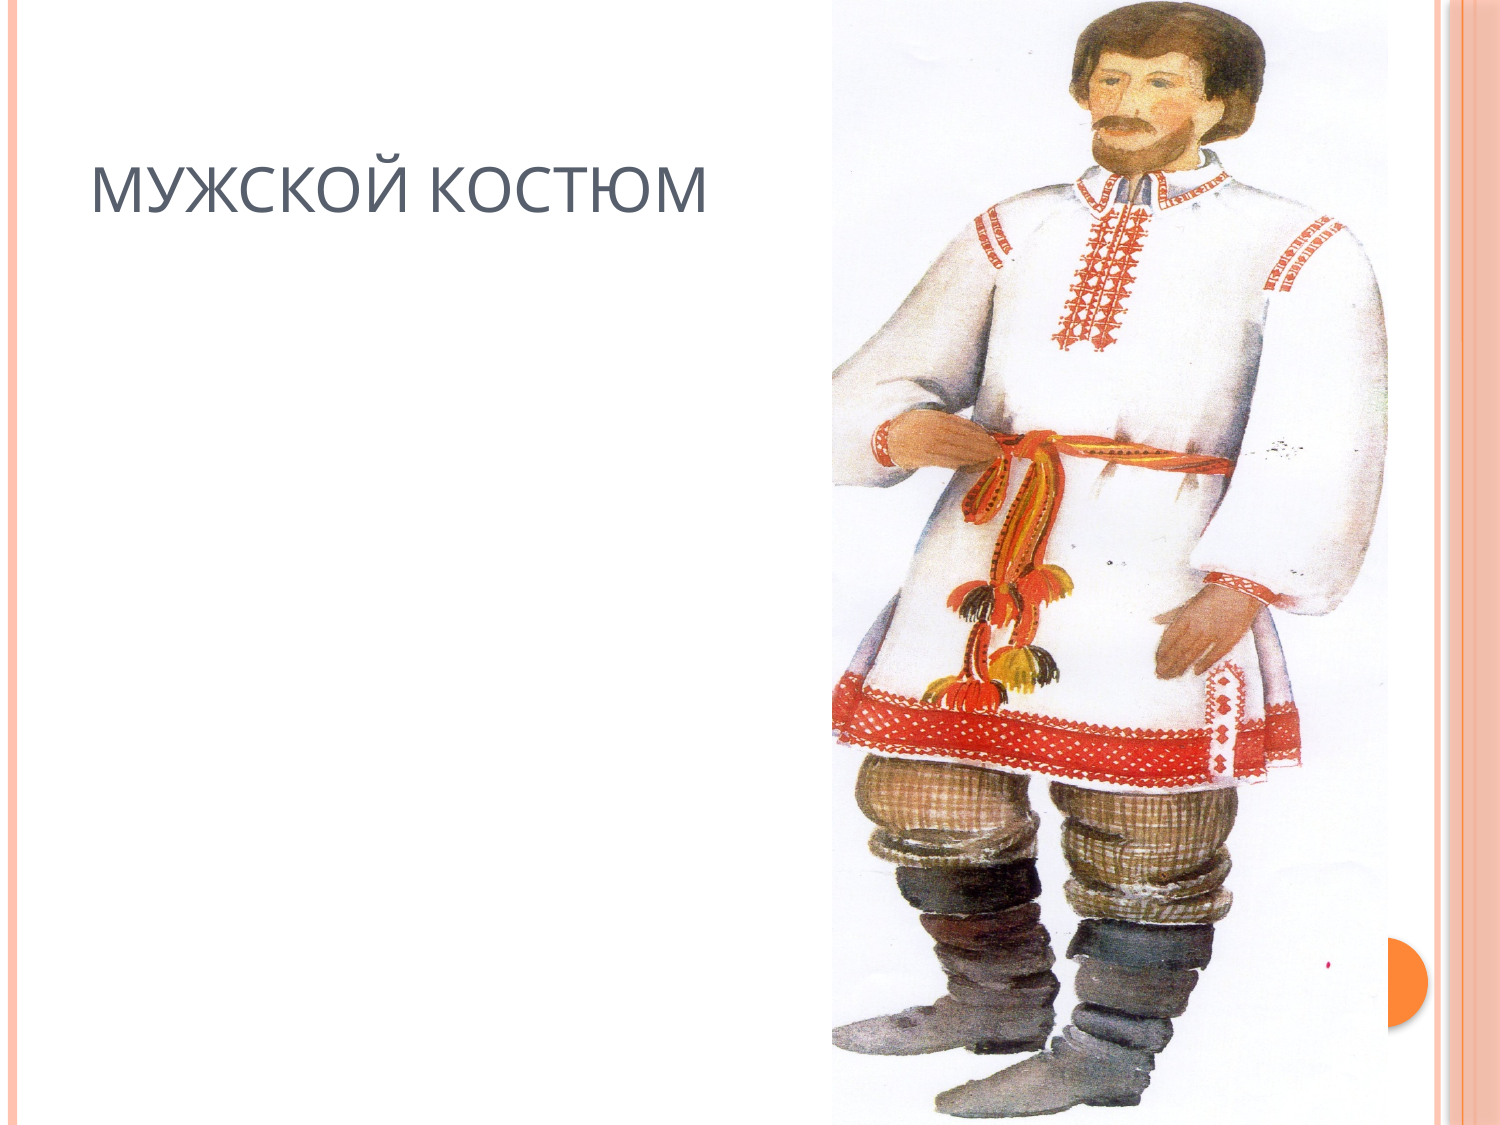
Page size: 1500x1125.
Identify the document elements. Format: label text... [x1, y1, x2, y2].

title Мужской костюм [75, 45, 826, 233]
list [832, 0, 1389, 1125]
